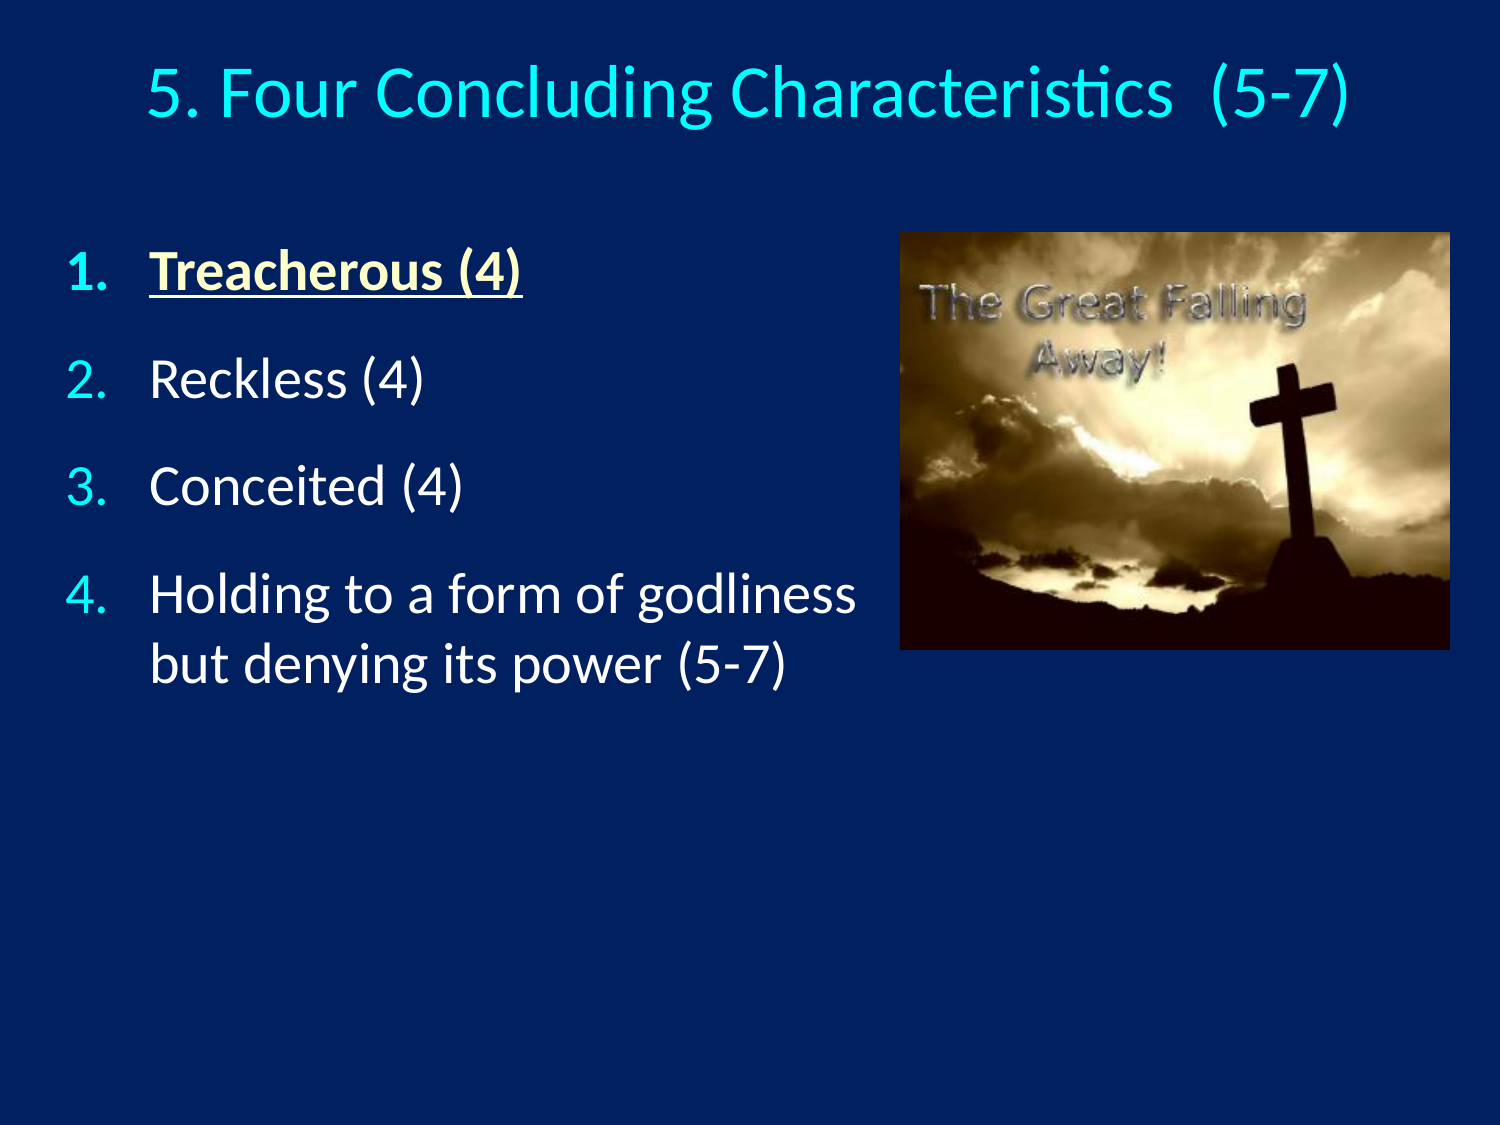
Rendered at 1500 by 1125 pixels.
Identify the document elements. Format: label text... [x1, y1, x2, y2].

title 5. Four Concluding Characteristics (5-7) [99, 37, 1400, 138]
list Treacherous (4) Reckless (4) Conceited (4) Holding to a form of godliness but denying its power (5-7) [49, 224, 901, 801]
picture [900, 232, 1451, 651]
